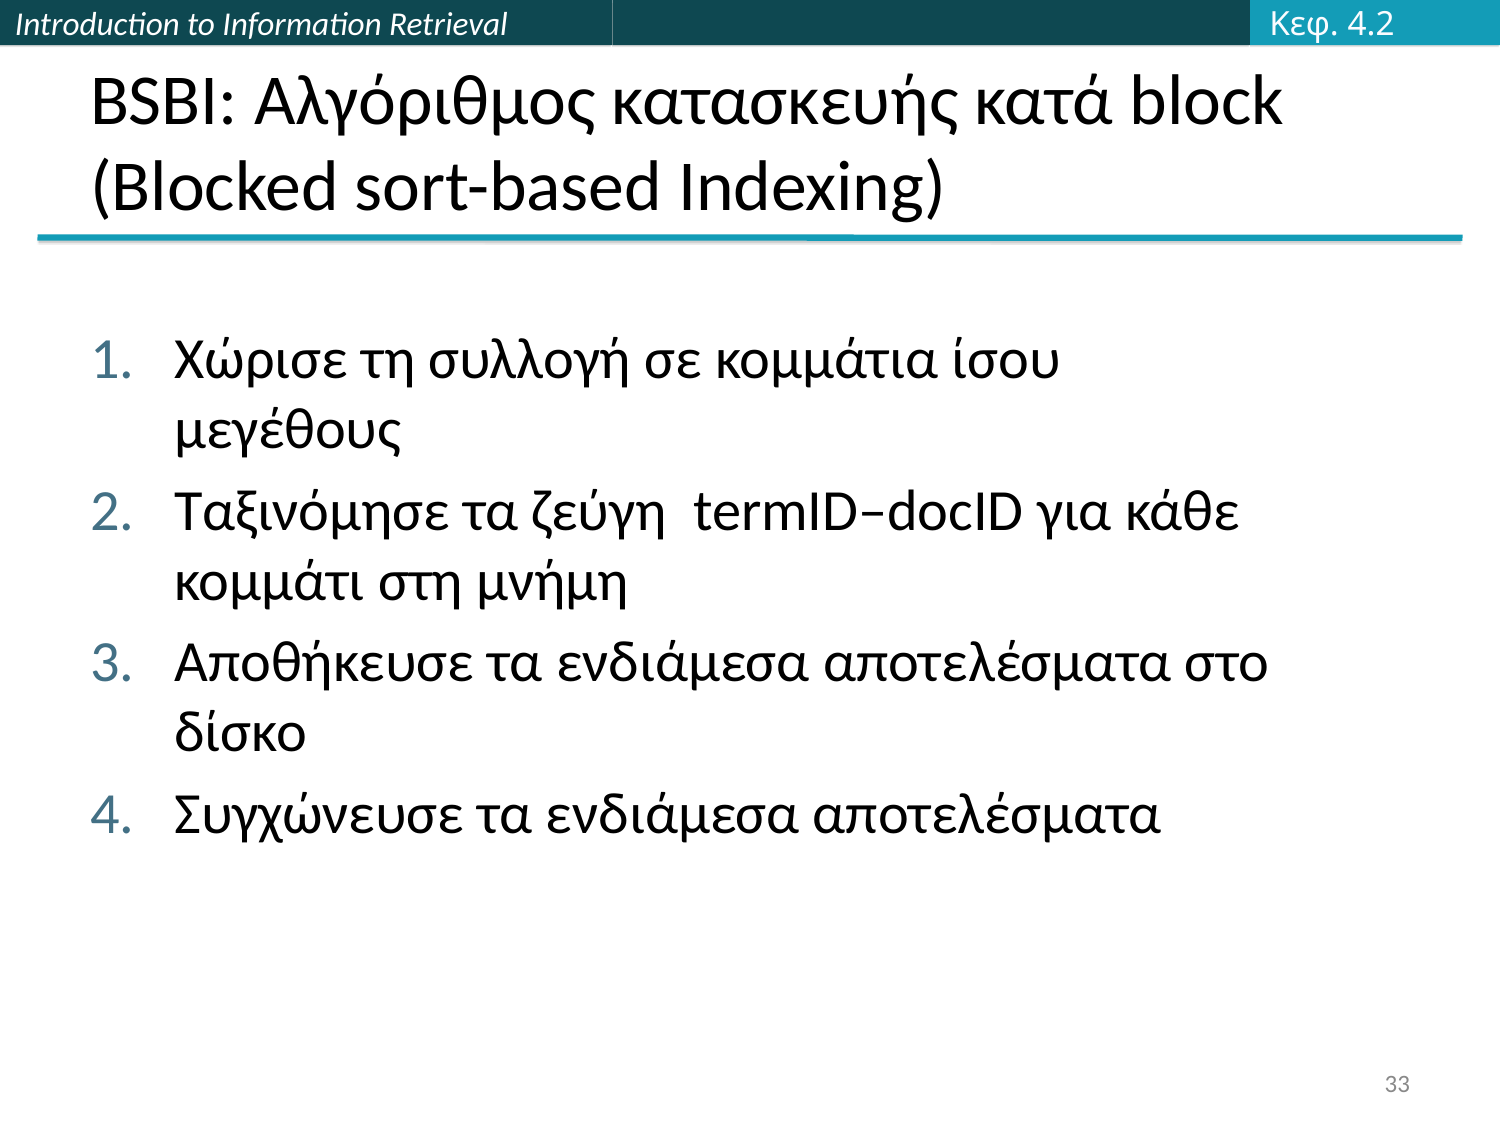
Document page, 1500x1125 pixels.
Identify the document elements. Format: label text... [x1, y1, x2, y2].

slide_number 33 [1074, 1062, 1425, 1103]
text_box Κεφ. 4.2 [1254, 0, 1410, 50]
title BSBI: Αλγόριθμος κατασκευής κατά block (Blocked sort-based Indexing) [74, 44, 1426, 233]
list Χώρισε τη συλλογή σε κομμάτια ίσου μεγέθους Ταξινόμησε τα ζεύγη termID–docID για κάθε κομμάτι στη μνήμη Αποθήκευσε τα ενδιάμεσα αποτελέσματα στο δίσκο Συγχώνευσε τα ενδιάμεσα αποτελέσματα [74, 312, 1301, 963]
